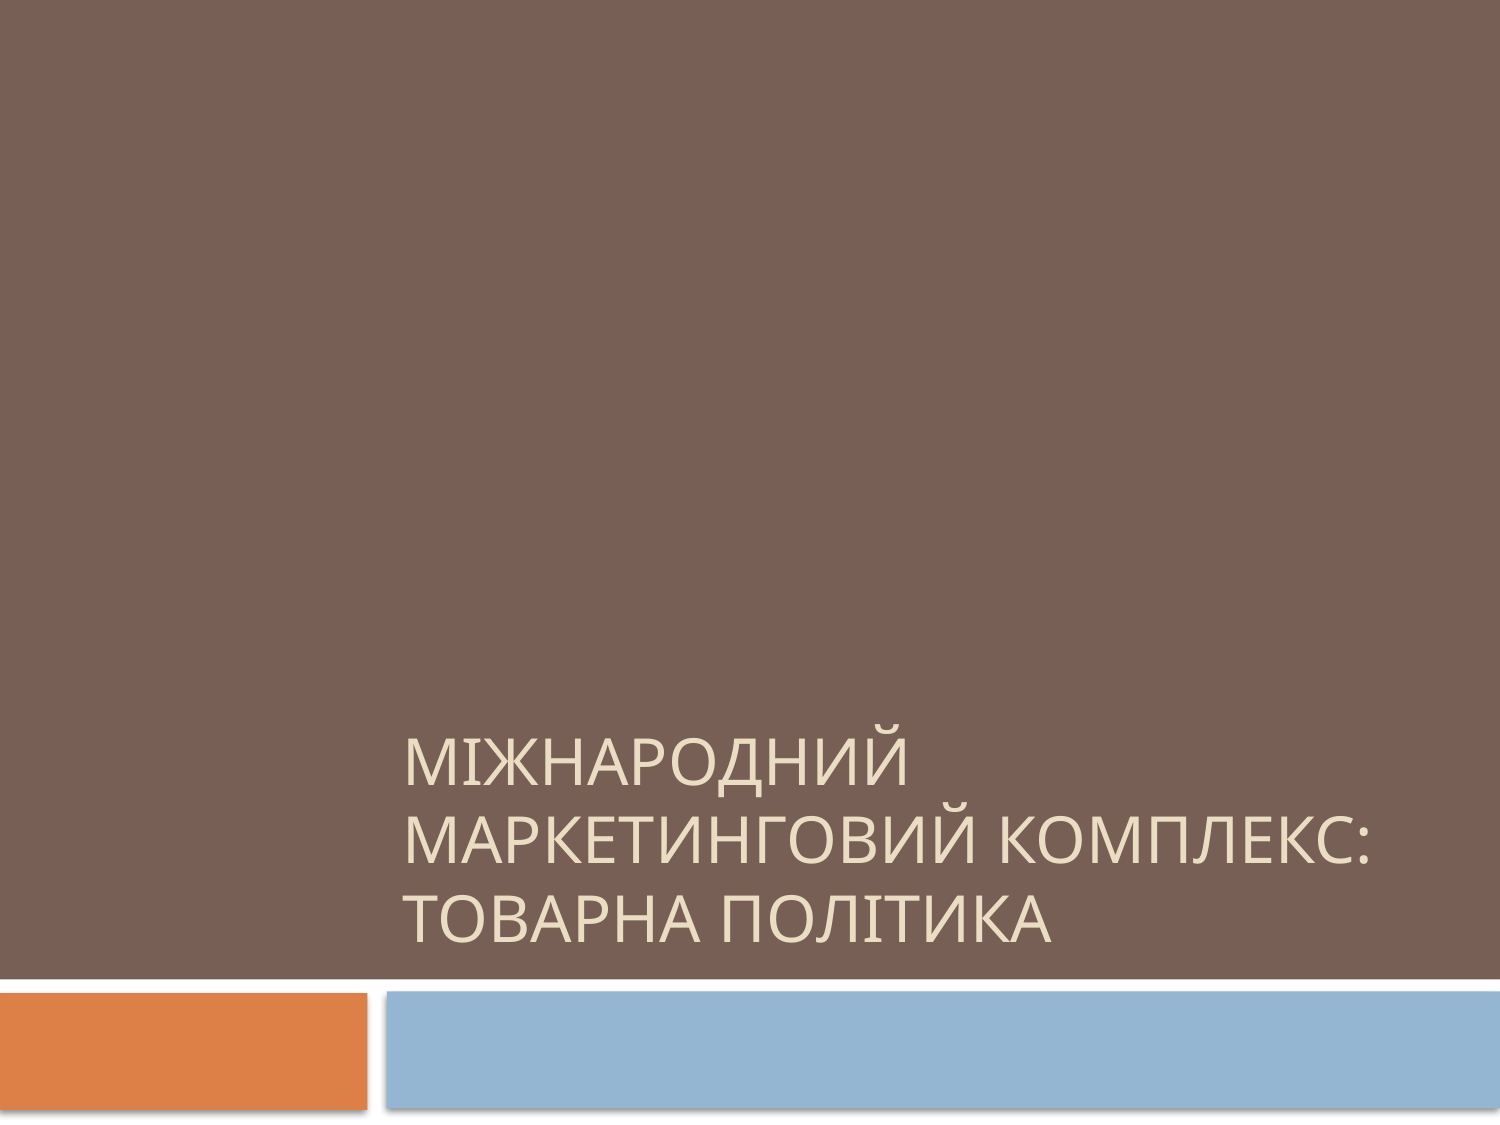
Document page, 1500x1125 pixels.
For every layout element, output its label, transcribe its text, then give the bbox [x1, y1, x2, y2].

title МІЖНАРОДНИЙ МАРКЕТИНГОВИЙ КОМПЛЕКС: ТОВАРНА ПОЛІТИКА [387, 662, 1450, 963]
